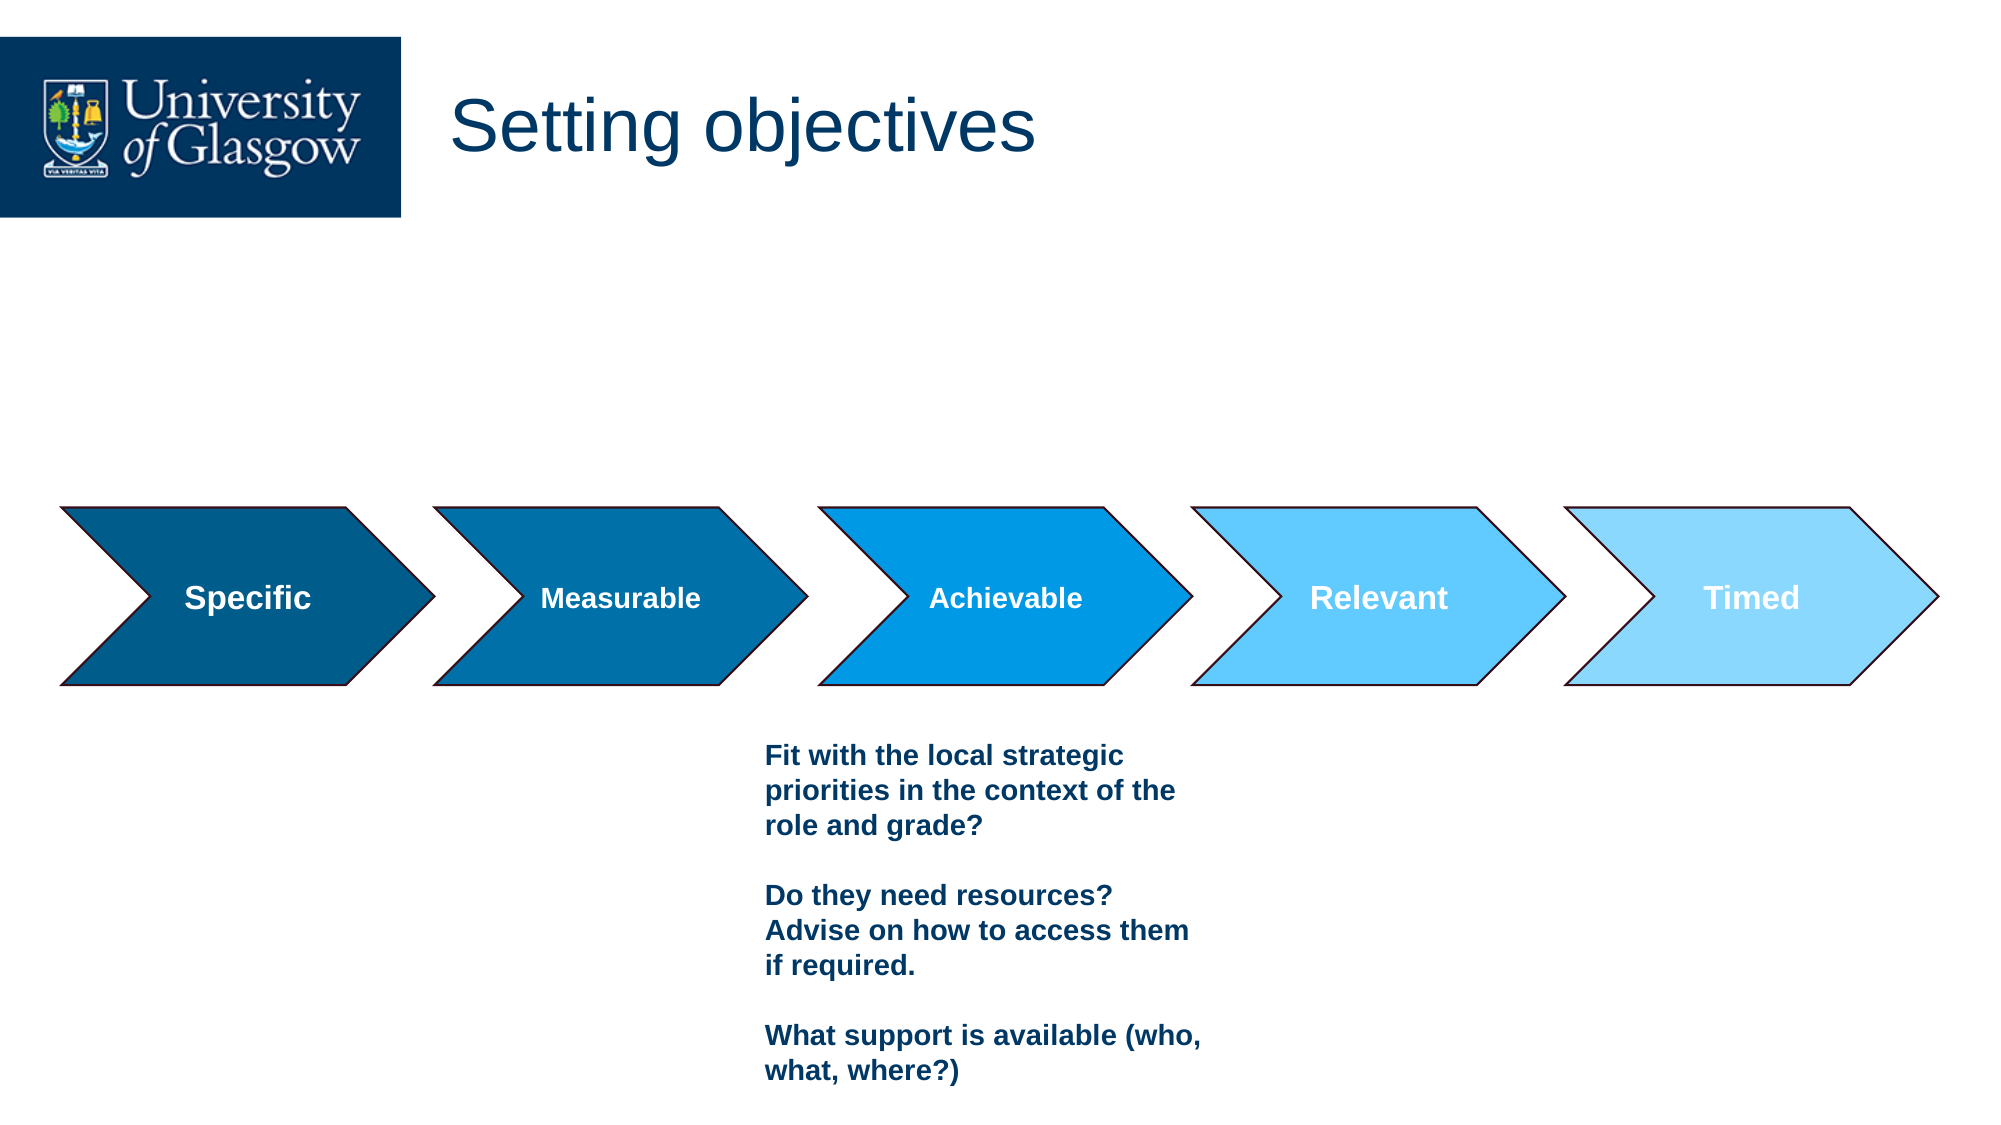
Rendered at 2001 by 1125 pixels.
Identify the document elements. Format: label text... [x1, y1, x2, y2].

title Setting objectives [434, 19, 1863, 237]
text_box Timed [1562, 506, 1940, 687]
picture [0, 30, 414, 225]
text_box Measurable [432, 506, 810, 687]
text_box Relevant [1189, 506, 1567, 687]
text_box Fit with the local strategic priorities in the context of the role and grade? Do they need resources? Advise on how to access them if required. What support is available (who, what, where?) [750, 728, 1226, 1125]
text_box Achievable [816, 506, 1194, 687]
text_box Specific [59, 506, 437, 687]
